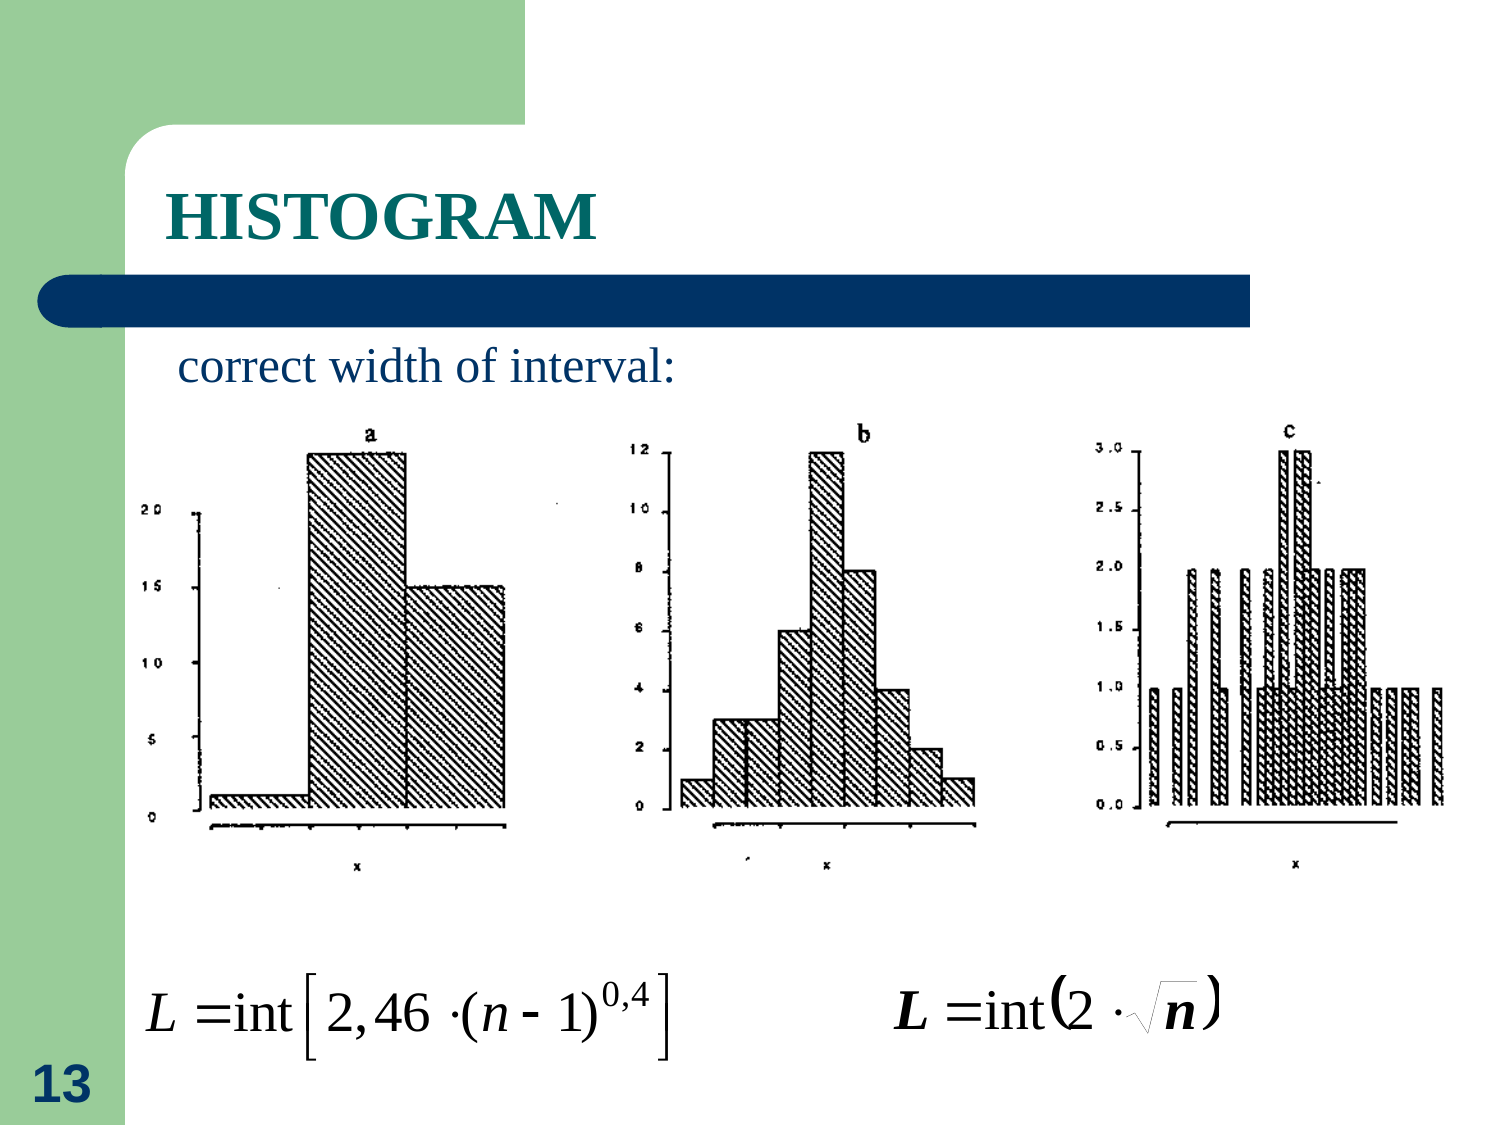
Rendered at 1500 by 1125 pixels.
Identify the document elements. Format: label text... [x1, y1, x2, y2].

picture [124, 412, 1500, 875]
slide_number 13 [13, 975, 111, 1122]
title HISTOGRAM [150, 124, 1463, 263]
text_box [137, 962, 688, 1073]
text_box correct width of interval: [162, 324, 1375, 400]
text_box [887, 974, 1219, 1048]
